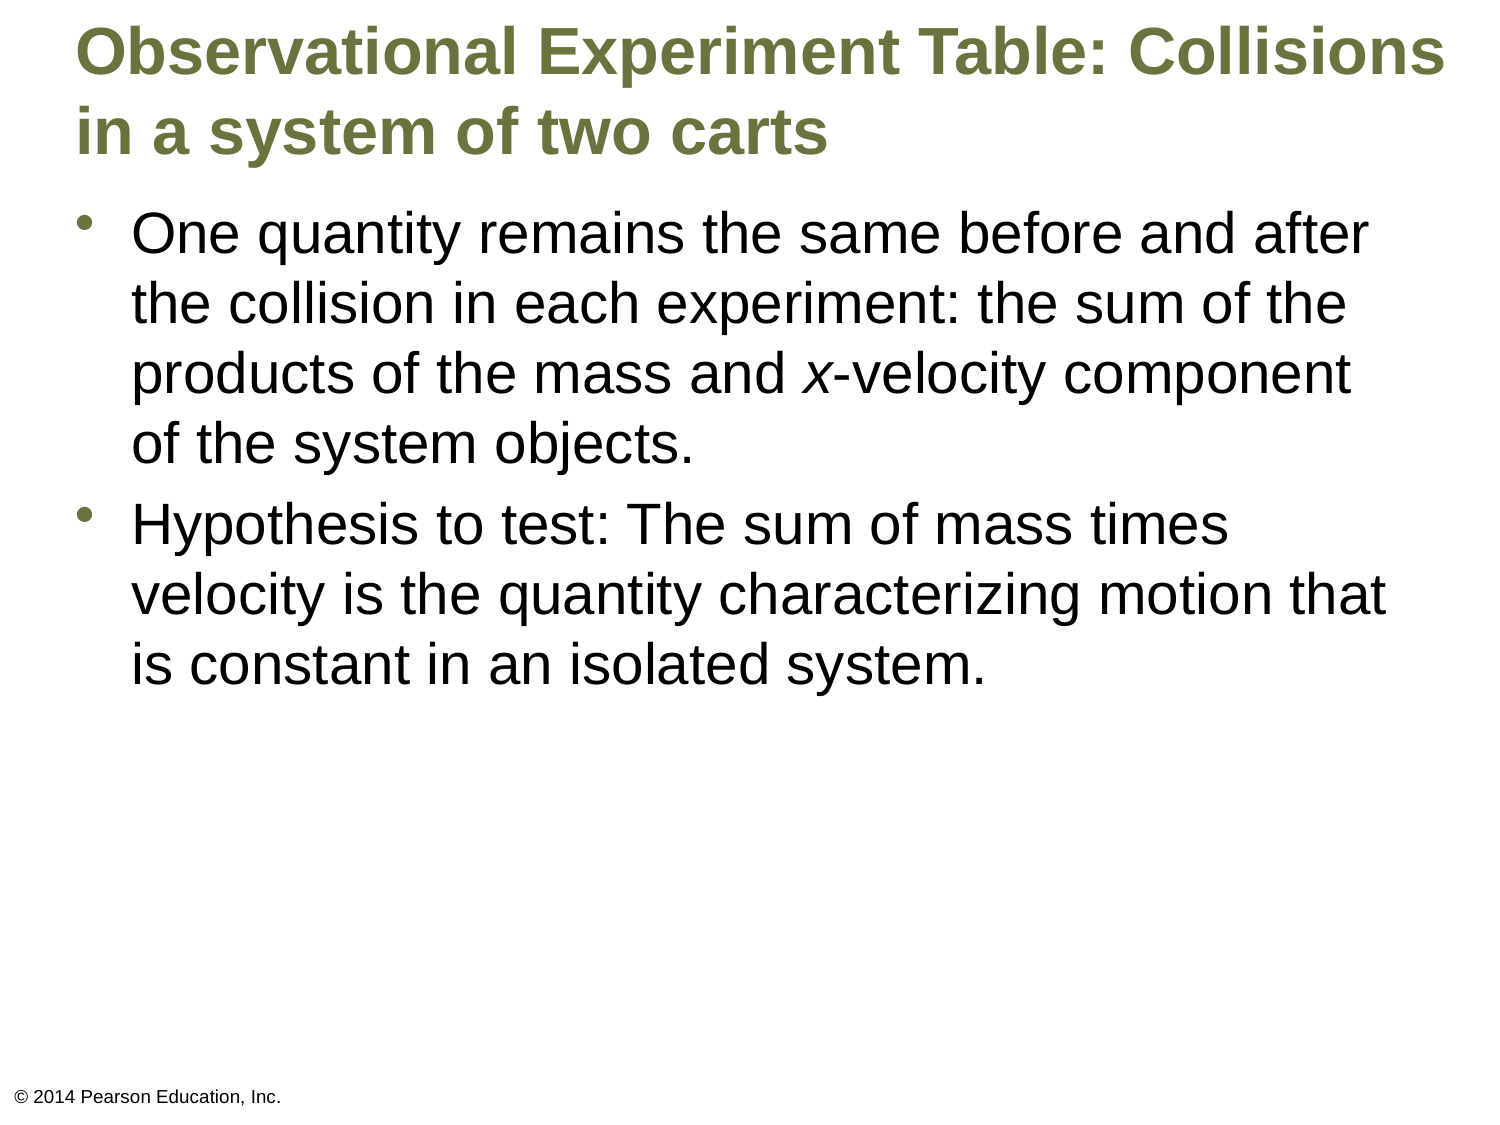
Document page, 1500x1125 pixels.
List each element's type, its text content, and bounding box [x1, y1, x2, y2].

footer © 2014 Pearson Education, Inc. [14, 1084, 900, 1115]
title Observational Experiment Table: Collisions in a system of two carts [0, 0, 1500, 177]
list One quantity remains the same before and after the collision in each experiment: the sum of the products of the mass and x-velocity component of the system objects. Hypothesis to test: The sum of mass times velocity is the quantity characterizing motion that is constant in an isolated system. [59, 187, 1410, 1025]
